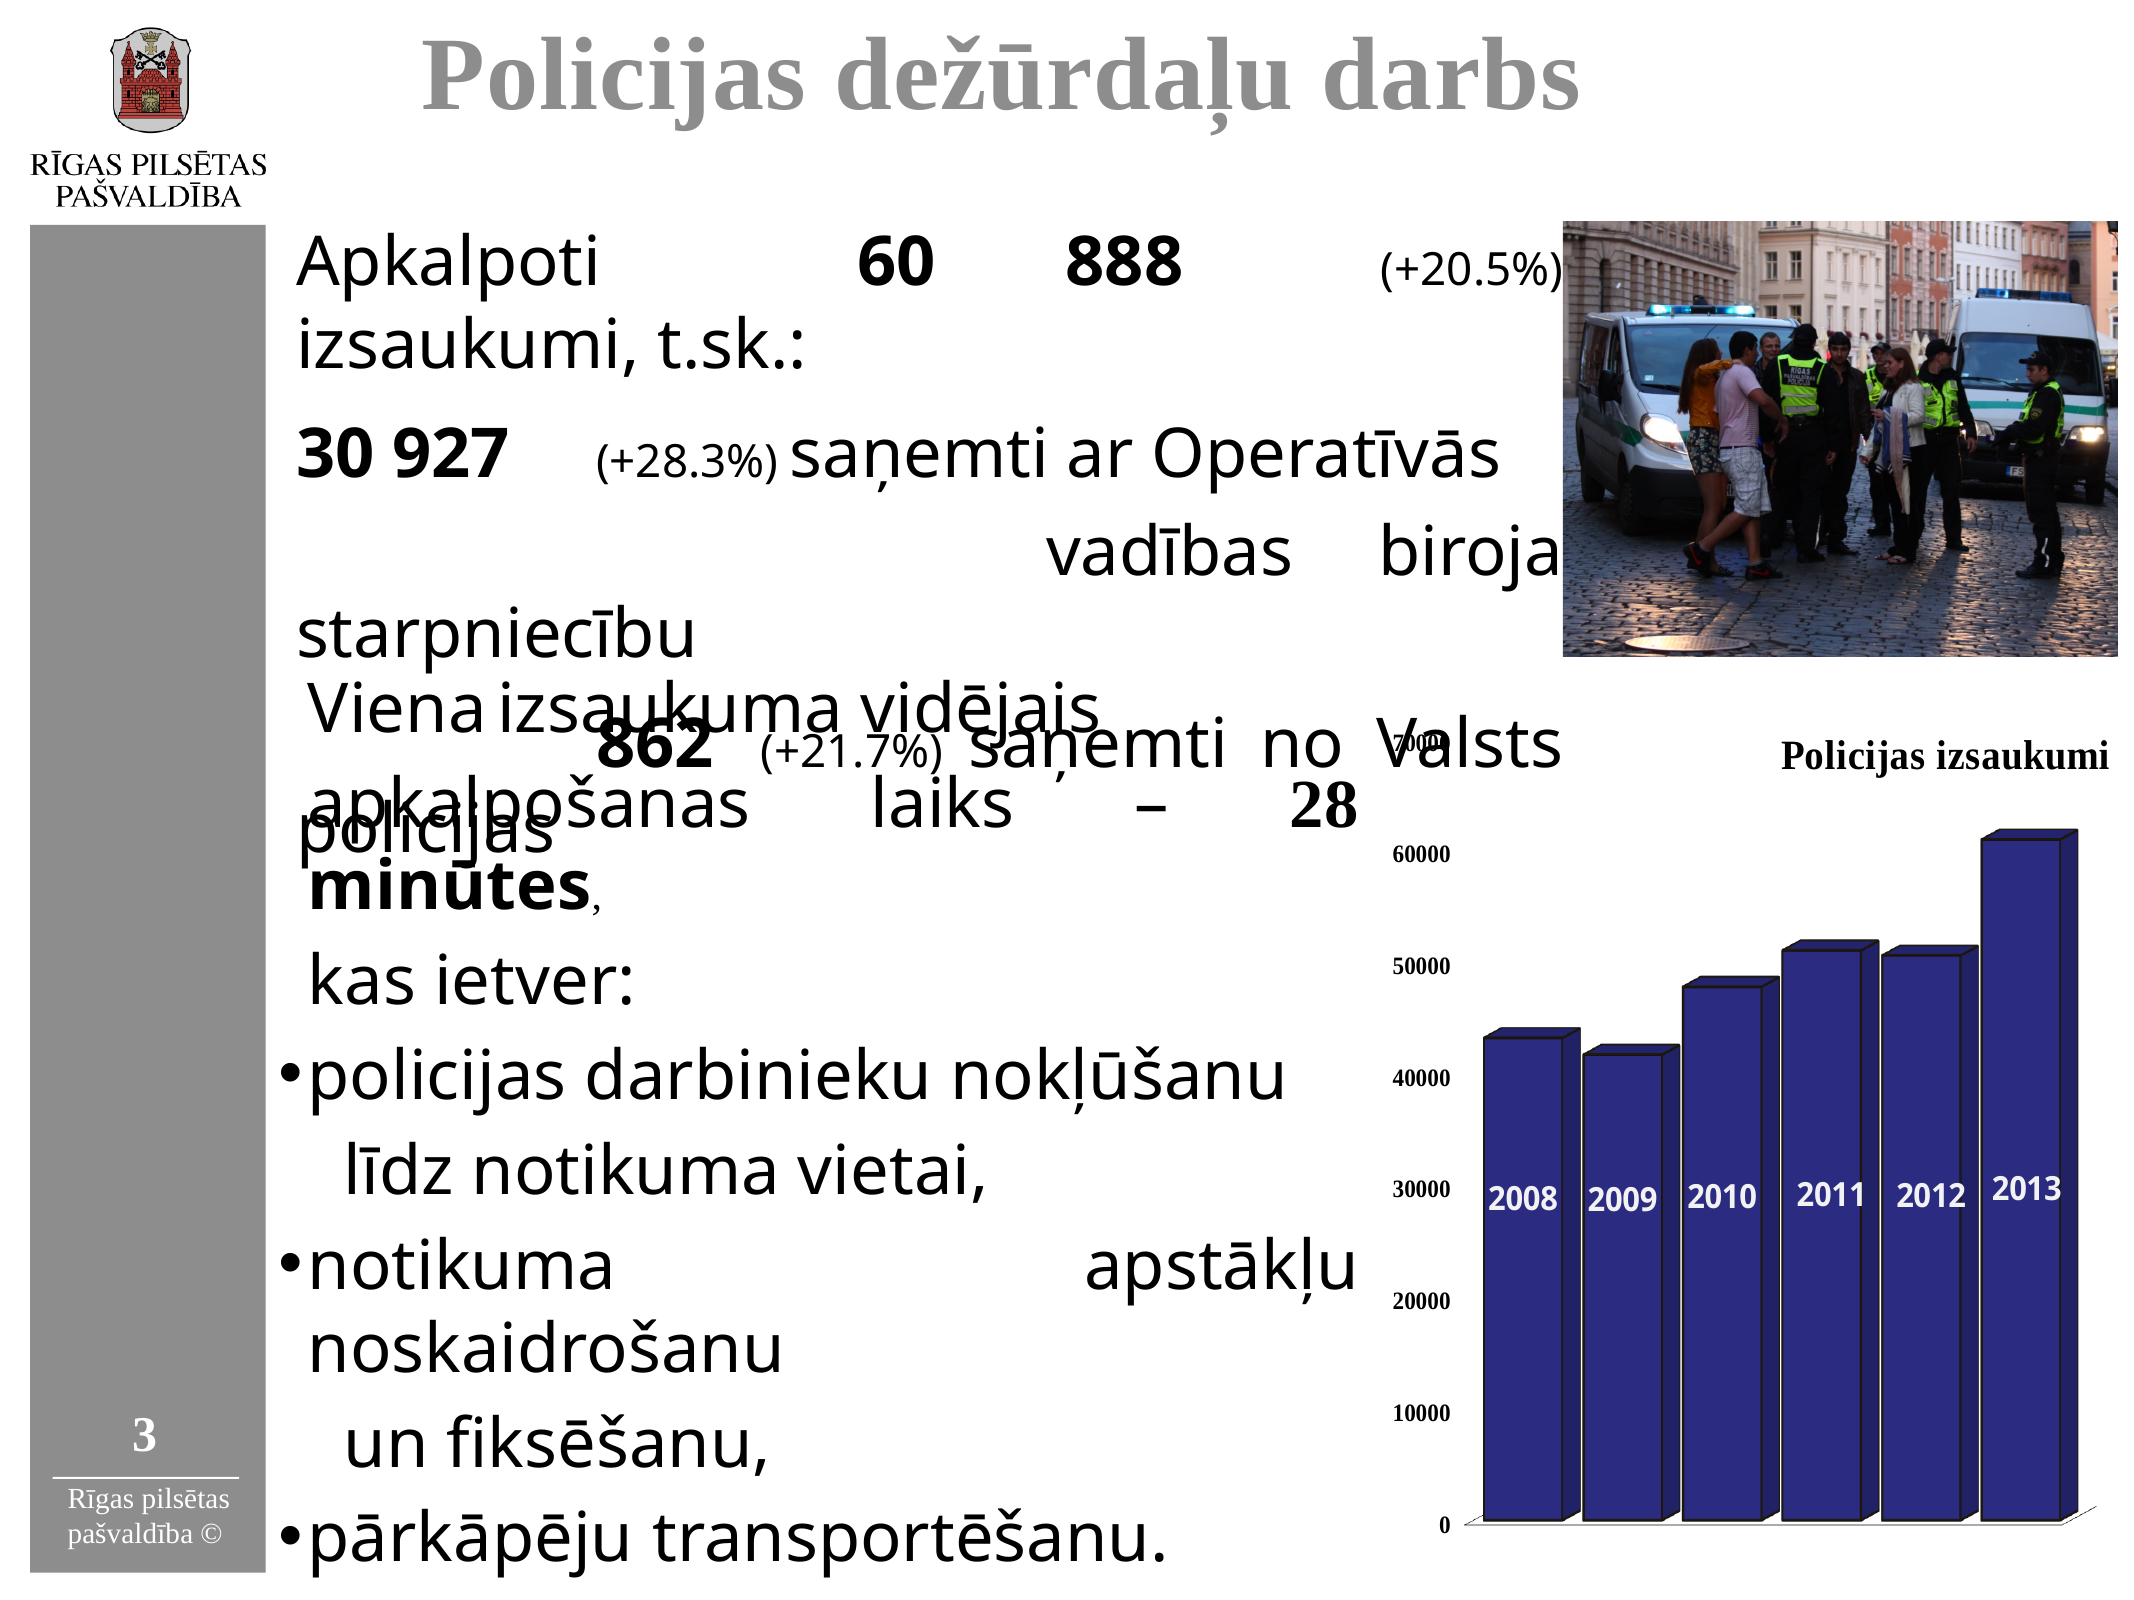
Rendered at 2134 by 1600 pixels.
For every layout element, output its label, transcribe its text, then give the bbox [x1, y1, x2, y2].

chart [1392, 705, 2119, 1544]
slide_number 3 [109, 1392, 180, 1472]
picture [1562, 220, 2119, 657]
text_box Apkalpoti 60 888 (+20.5%) izsaukumi, t.sk.: 30 927 (+28.3%) saņemti ar Operatīvās vadības biroja starpniecību 862 (+21.7%) saņemti no Valsts policijas [251, 209, 1579, 875]
title Policijas dežūrdaļu darbs [262, 0, 2131, 160]
text_box Viena izsaukuma vidējais apkalpošanas laiks – 28 minūtes, kas ietver: policijas darbinieku nokļūšanu līdz notikuma vietai, notikuma apstākļu noskaidrošanu un fiksēšanu, pārkāpēju transportēšanu. [263, 656, 1374, 1600]
picture [30, 27, 266, 207]
